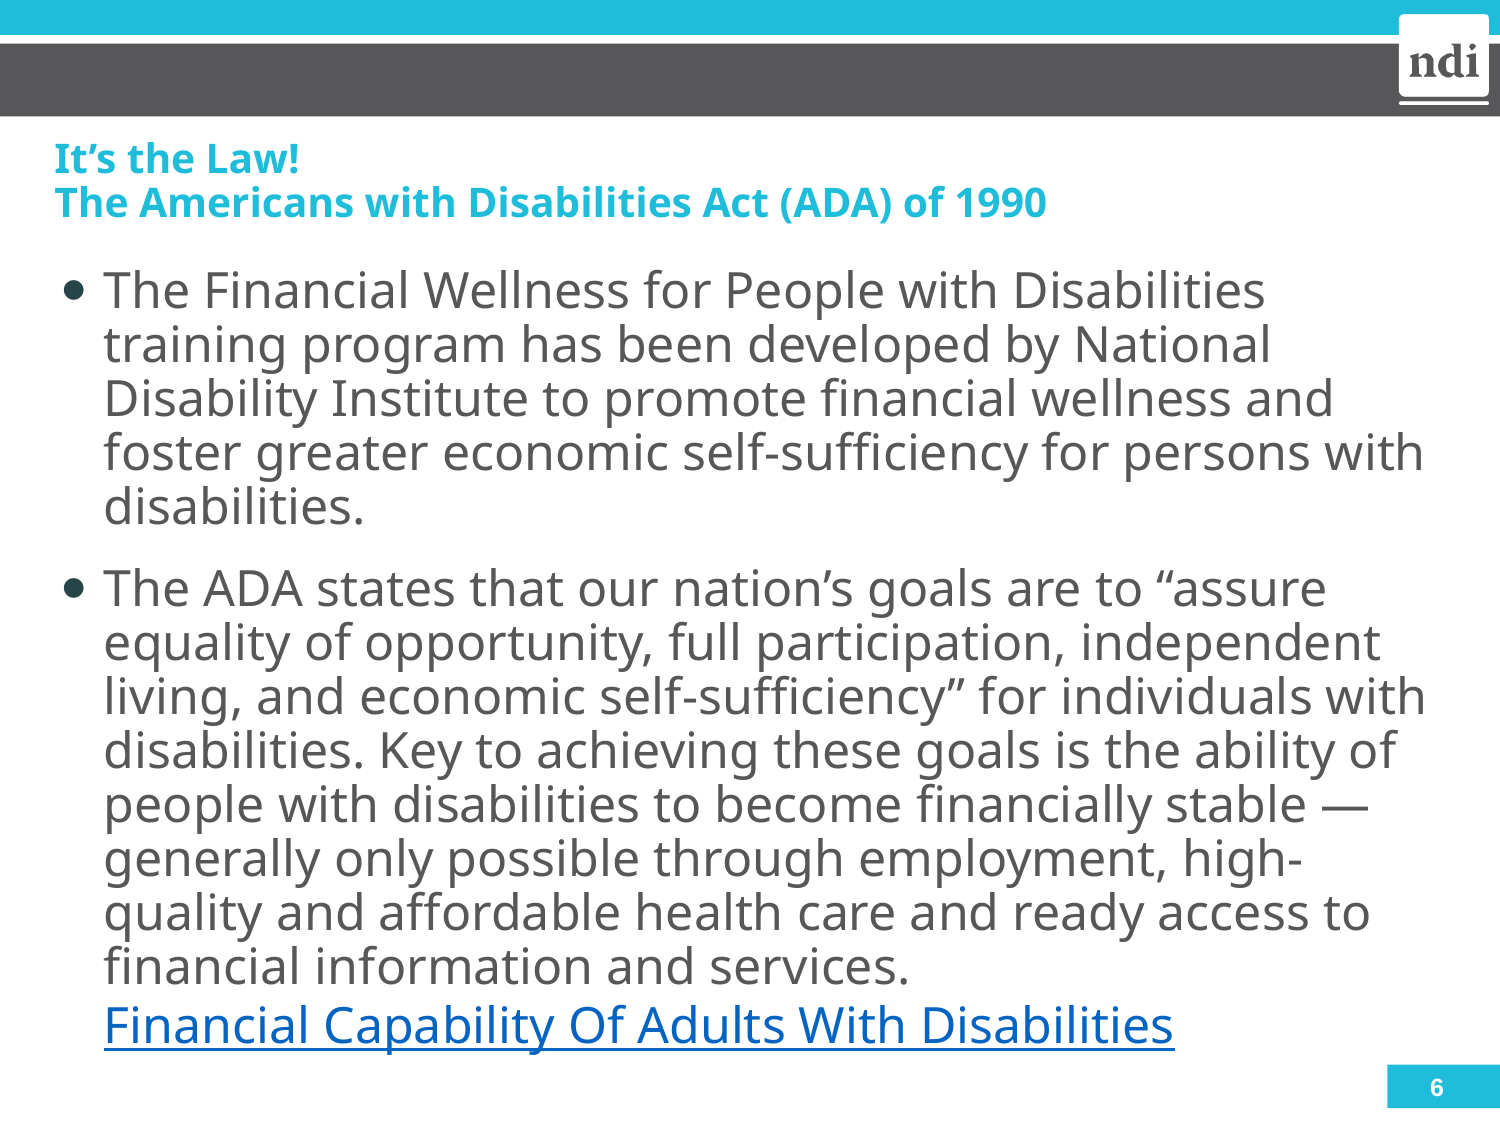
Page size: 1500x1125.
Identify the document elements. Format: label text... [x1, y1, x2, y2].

slide_number 6 [1387, 1064, 1460, 1109]
title It’s the Law! The Americans with Disabilities Act (ADA) of 1990 [39, 129, 1454, 235]
list The Financial Wellness for People with Disabilities training program has been developed by National Disability Institute to promote financial wellness and foster greater economic self-sufficiency for persons with disabilities. The ADA states that our nation’s goals are to “assure equality of opportunity, full participation, independent living, and economic self-sufficiency” for individuals with disabilities. Key to achieving these goals is the ability of people with disabilities to become financially stable — generally only possible through employment, high-quality and affordable health care and ready access to financial information and services. Financial Capability Of Adults With Disabilities [46, 257, 1448, 1080]
picture [1387, 8, 1500, 110]
